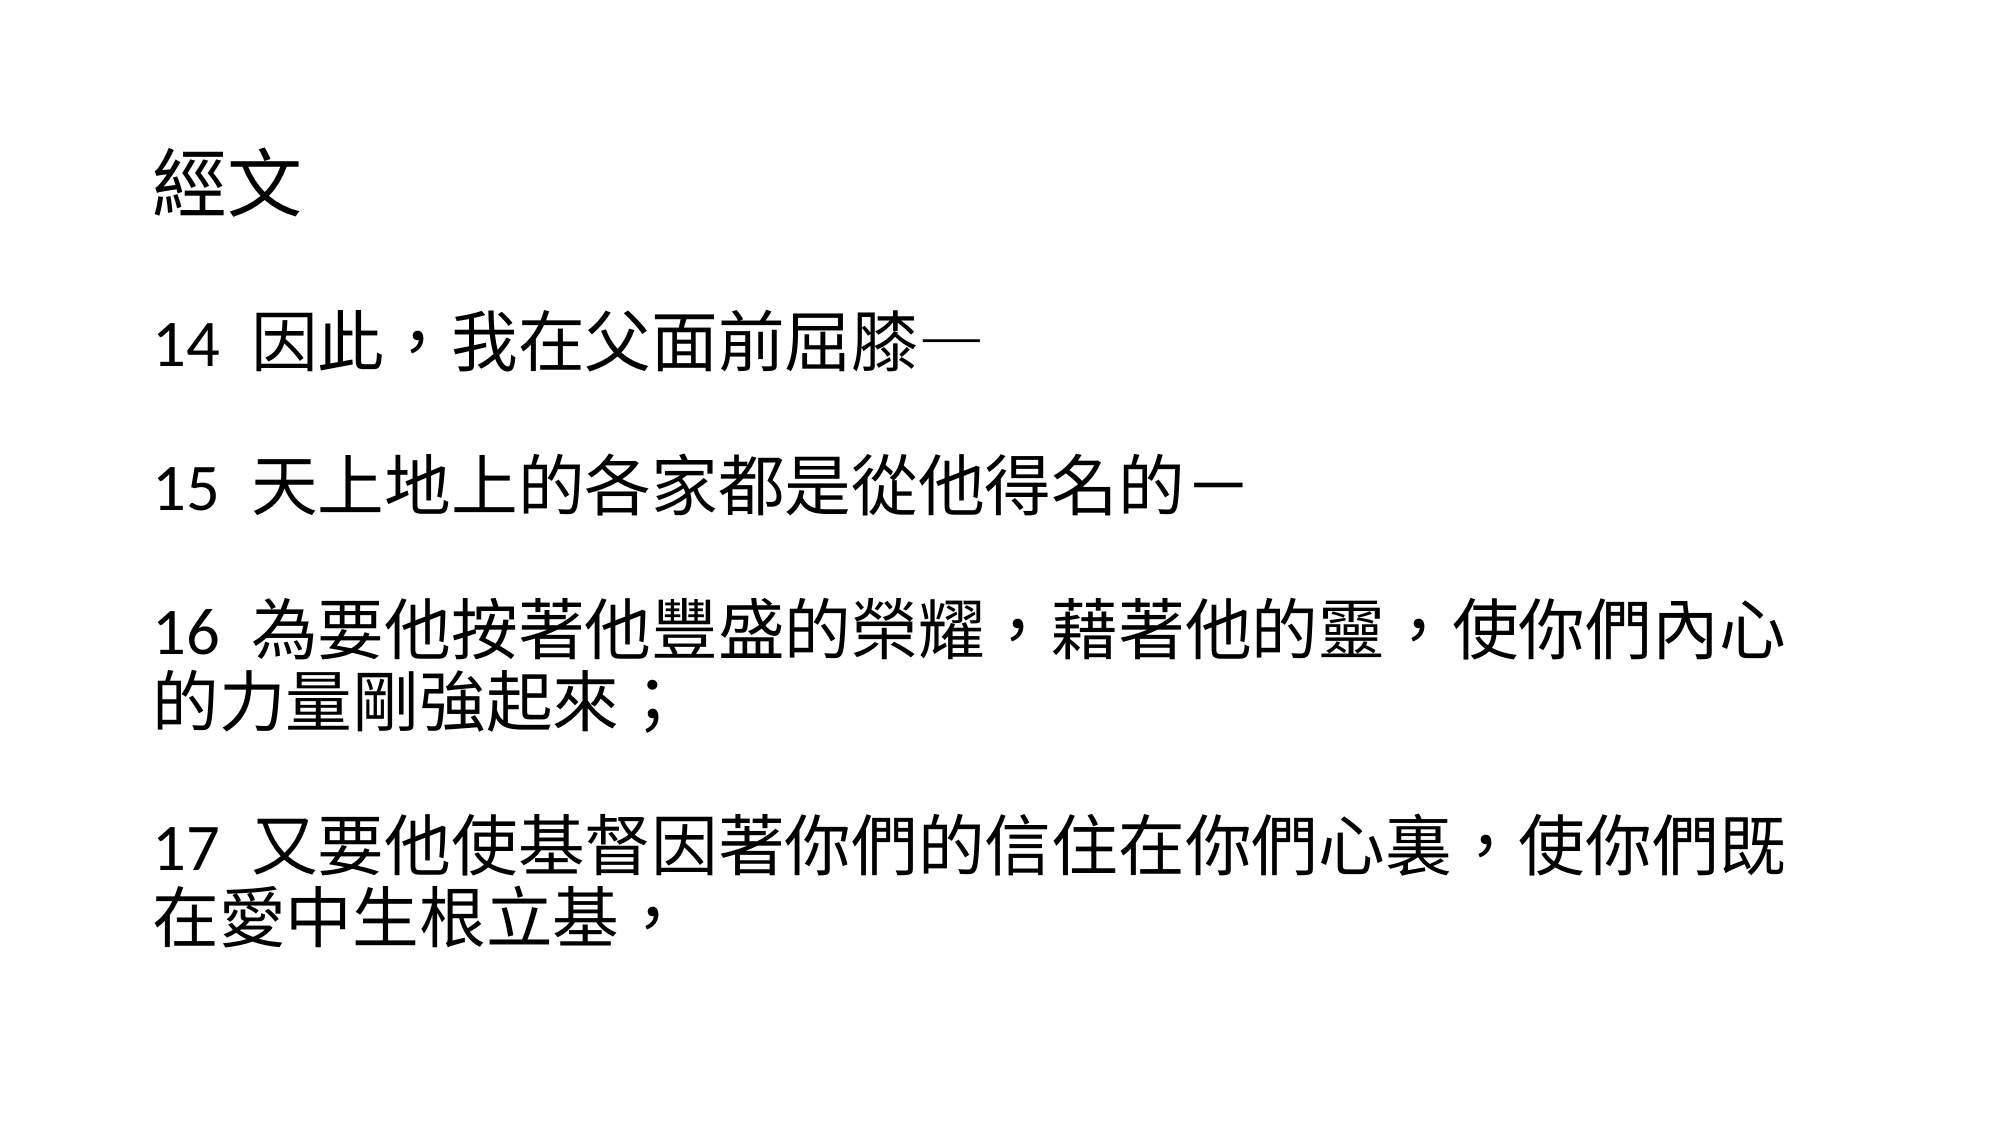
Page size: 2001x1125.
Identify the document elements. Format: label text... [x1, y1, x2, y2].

title 經文 14 因此，我在父面前屈膝— 15 天上地上的各家都是從他得名的－ 16 為要他按著他豐盛的榮耀，藉著他的靈，使你們內心的力量剛強起來； 17 又要他使基督因著你們的信住在你們心裏，使你們既在愛中生根立基， [137, 59, 1863, 1045]
